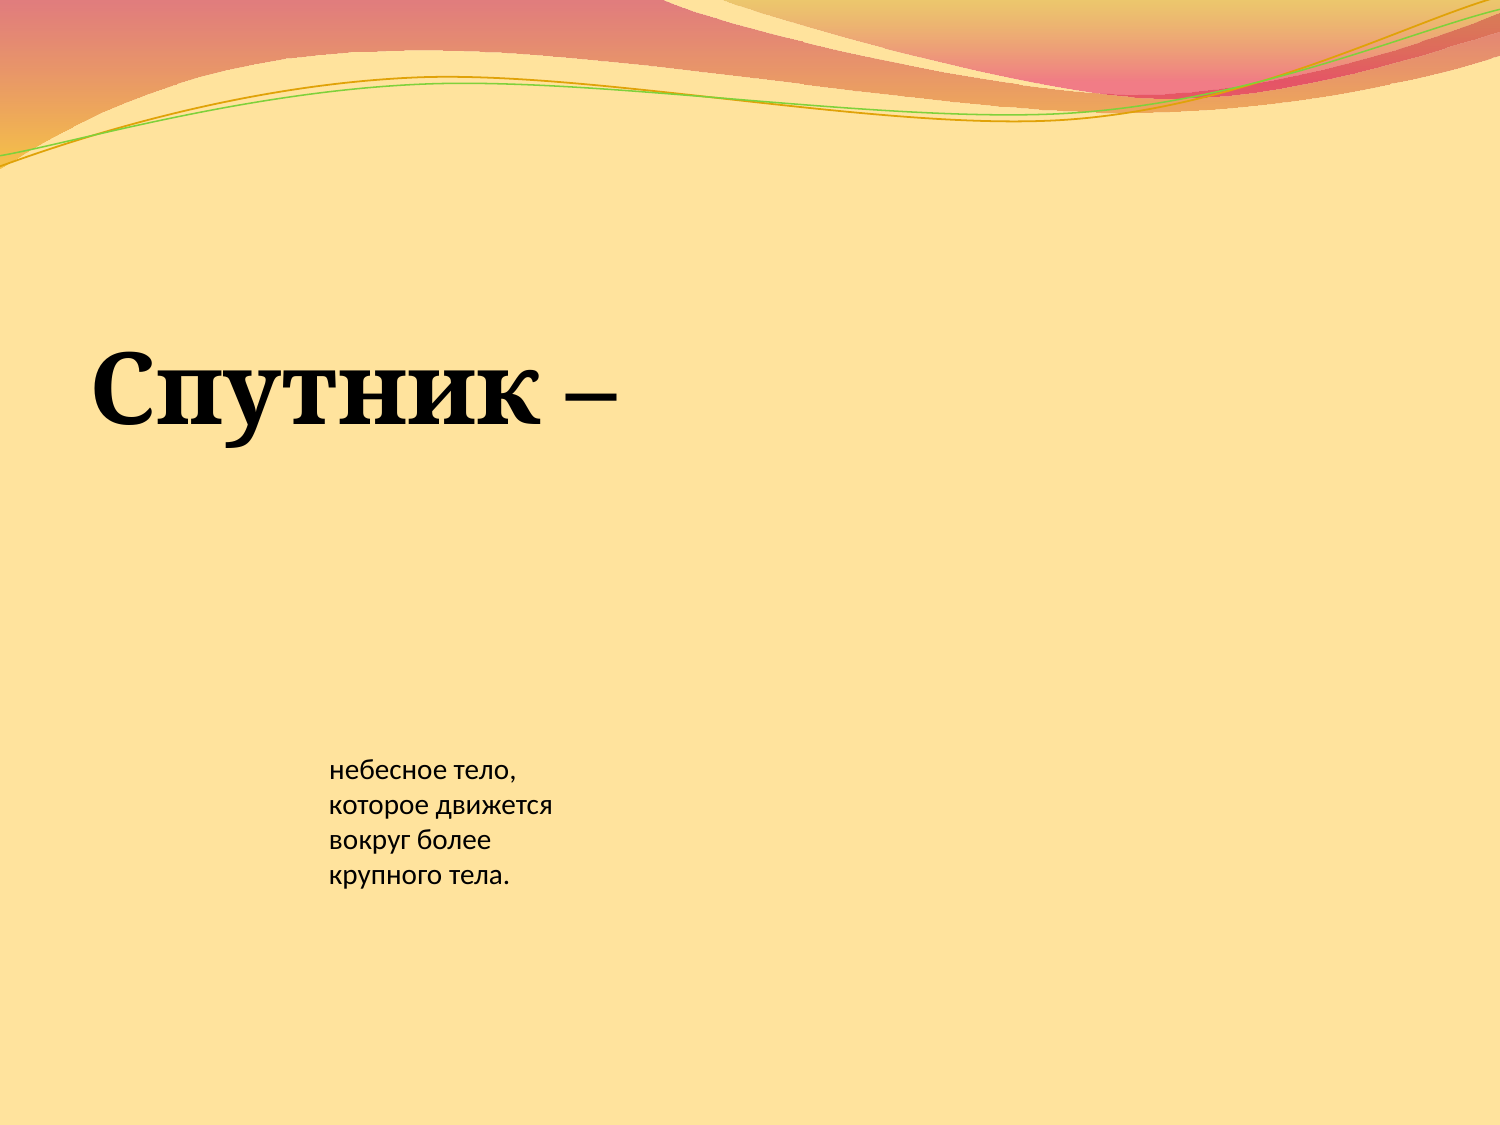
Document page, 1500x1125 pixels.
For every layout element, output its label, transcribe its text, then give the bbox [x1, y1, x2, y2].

title небесное тело, которое движется вокруг более крупного тела. [199, 738, 1454, 926]
list Спутник – [75, 317, 1425, 481]
